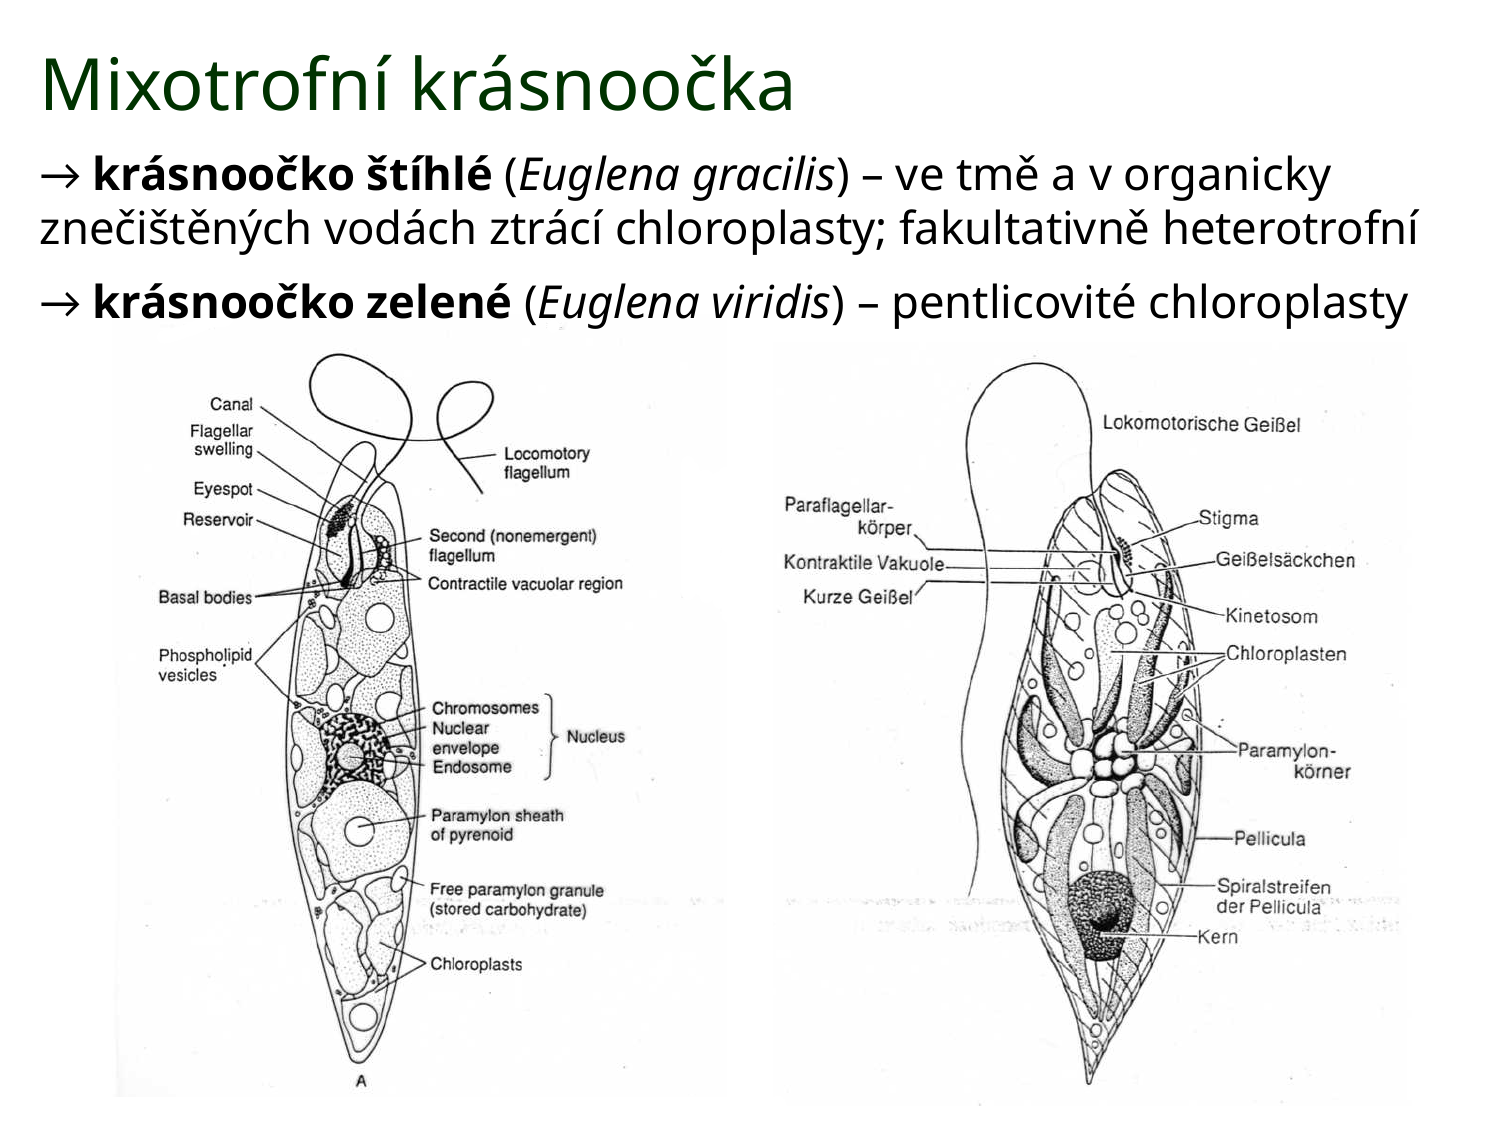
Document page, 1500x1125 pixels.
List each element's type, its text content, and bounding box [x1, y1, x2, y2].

picture [773, 342, 1412, 1106]
picture [112, 314, 727, 1097]
list Mixotrofní krásnoočka → krásnoočko štíhlé (Euglena gracilis) – ve tmě a v organicky znečištěných vodách ztrácí chloroplasty; fakultativně heterotrofní → krásnoočko zelené (Euglena viridis) – pentlicovité chloroplasty [24, 31, 1472, 338]
